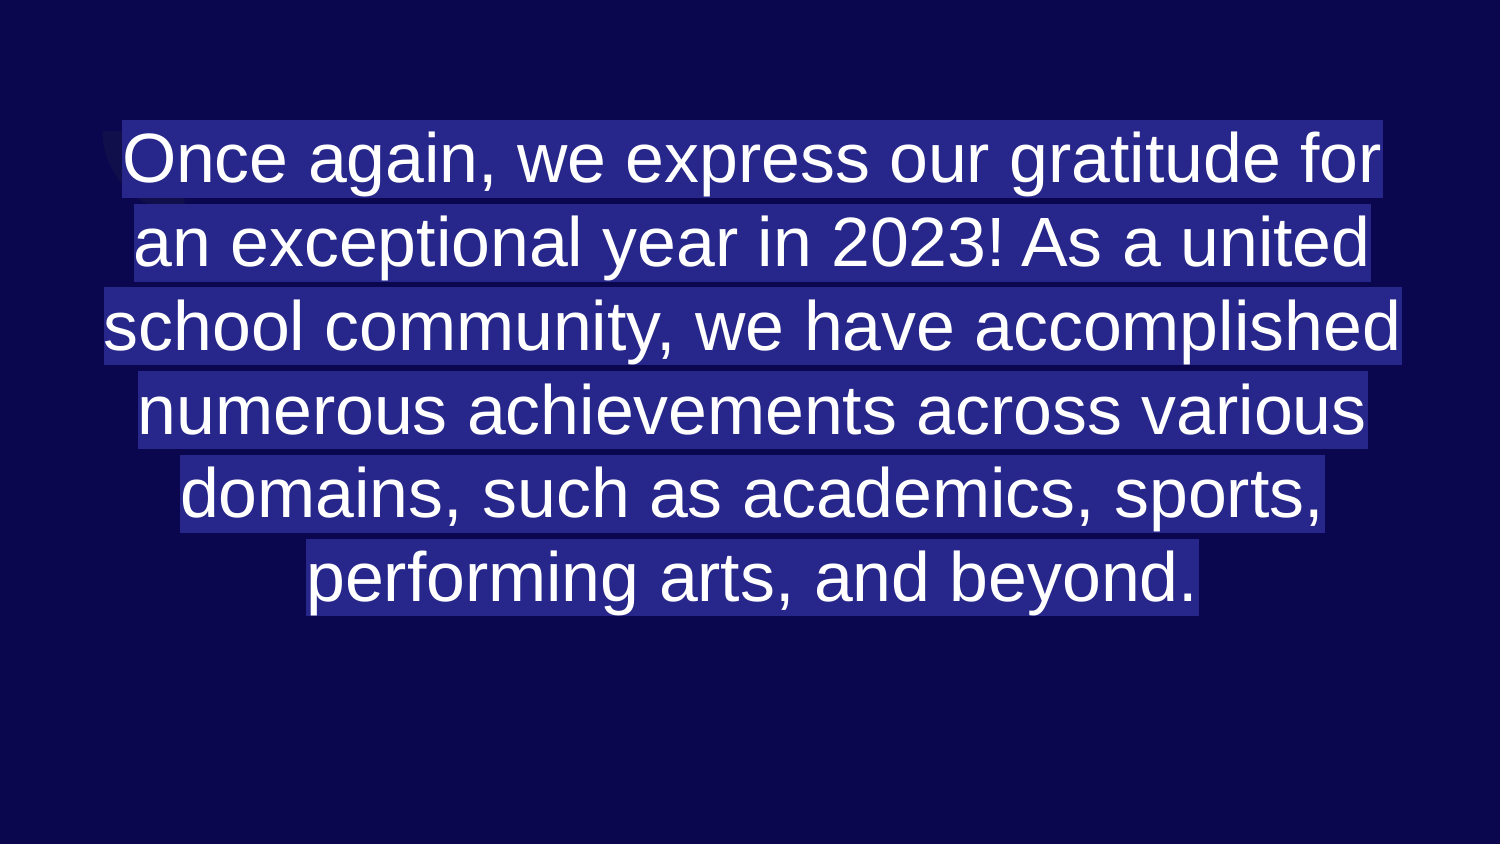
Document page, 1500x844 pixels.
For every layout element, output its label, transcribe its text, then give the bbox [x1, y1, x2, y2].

title Once again, we express our gratitude for an exceptional year in 2023! As a united school community, we have accomplished numerous achievements across various domains, such as academics, sports, performing arts, and beyond. [60, 98, 1445, 777]
